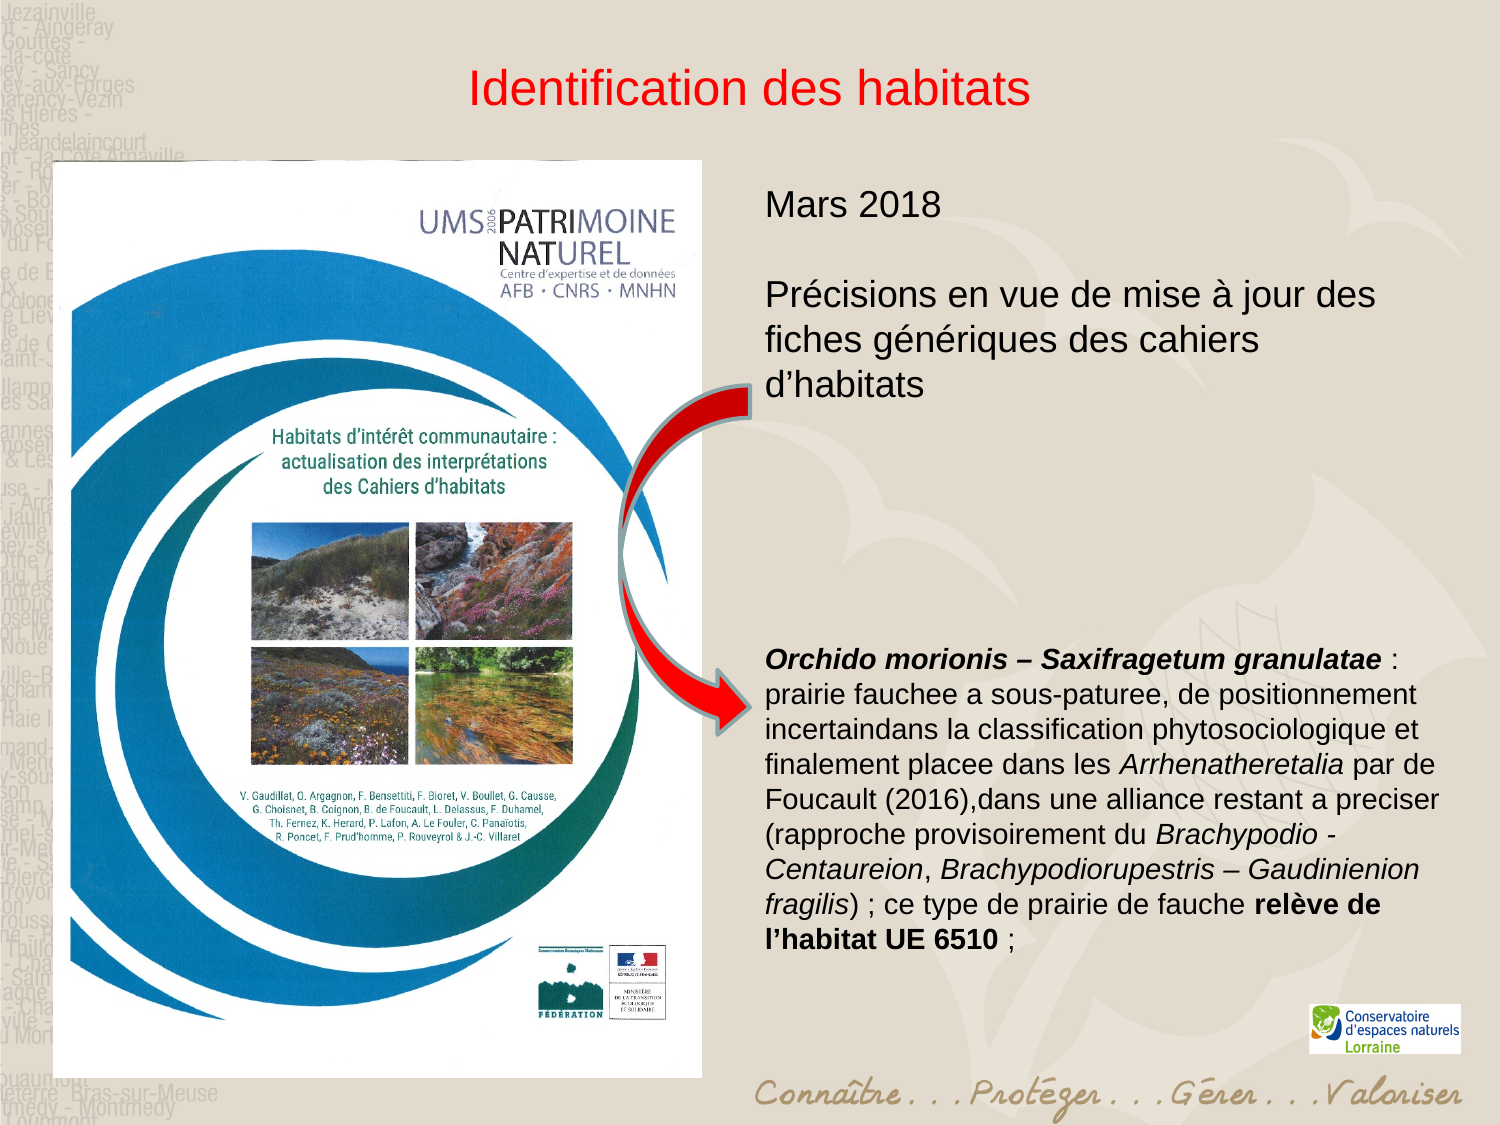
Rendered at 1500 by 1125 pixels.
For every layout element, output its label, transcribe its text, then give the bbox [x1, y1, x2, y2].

title Identification des habitats [75, 45, 1425, 126]
picture [0, 0, 1500, 1125]
text_box Mars 2018 Précisions en vue de mise à jour des fiches génériques des cahiers d’habitats [749, 172, 1425, 383]
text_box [619, 385, 1483, 967]
